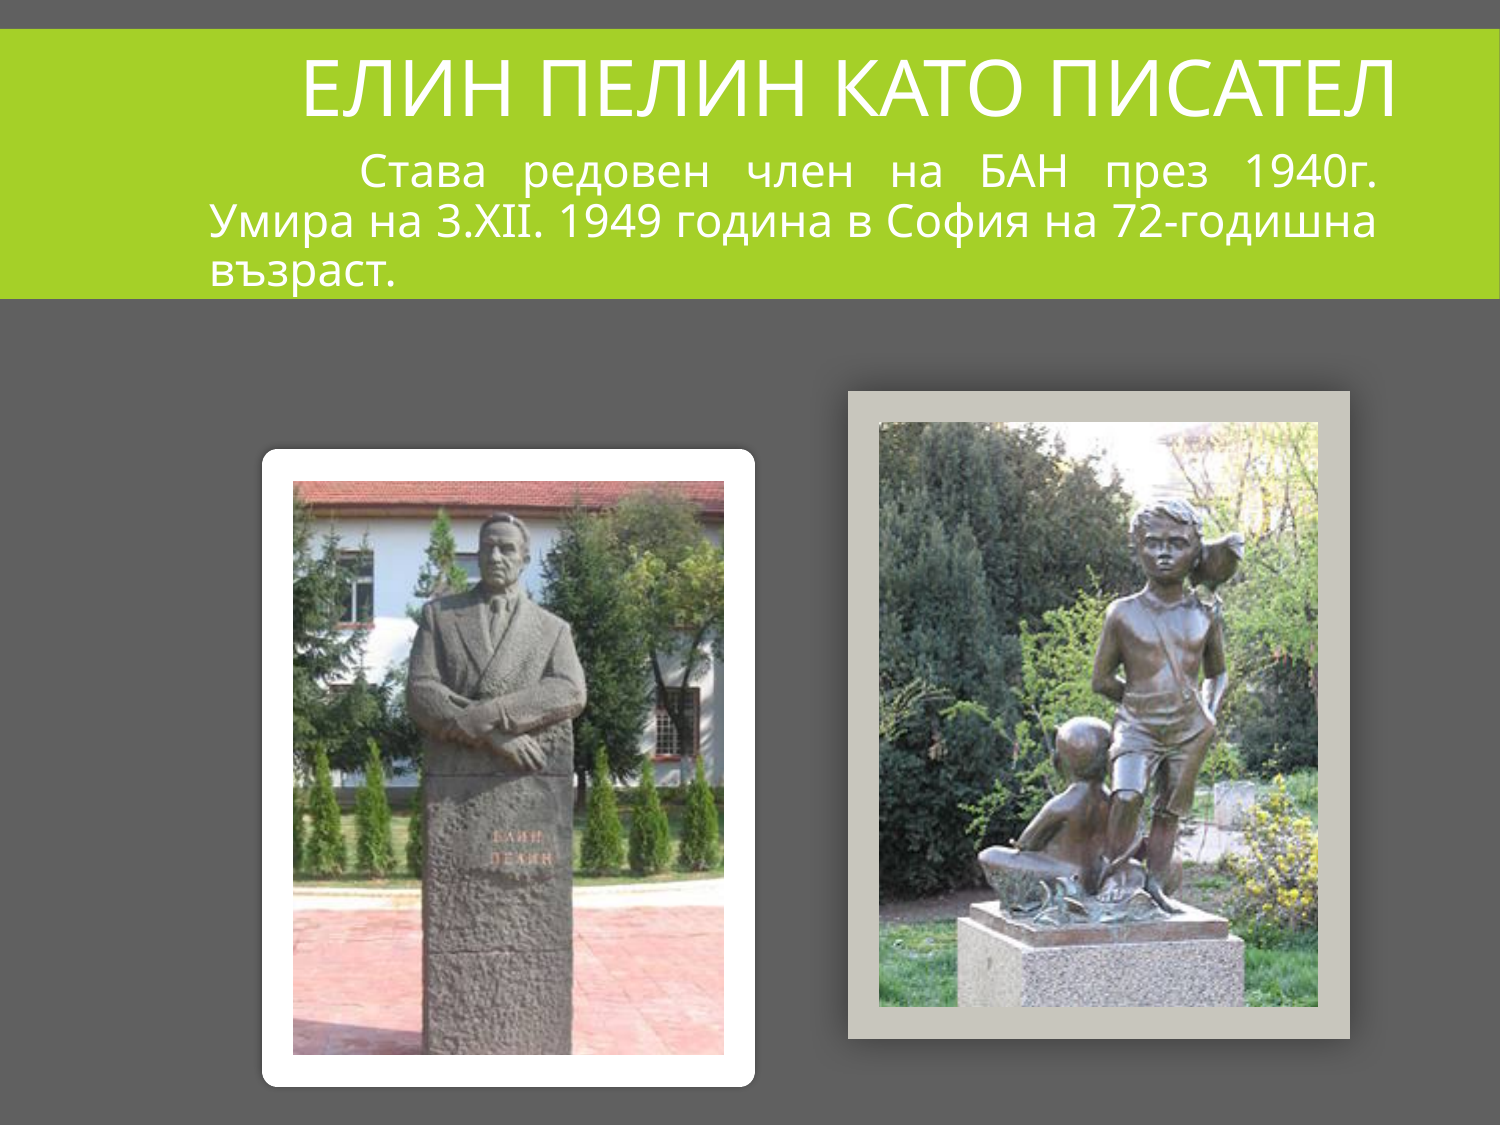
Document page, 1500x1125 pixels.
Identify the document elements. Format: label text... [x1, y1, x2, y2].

list Става редовен член на БАН през 1940г. Умира на 3.ХІІ. 1949 година в София на 72-годишна възраст. [164, 140, 1394, 411]
title Елин Пелин като писател [235, 45, 1466, 141]
picture [292, 480, 725, 1056]
picture [878, 421, 1319, 1008]
